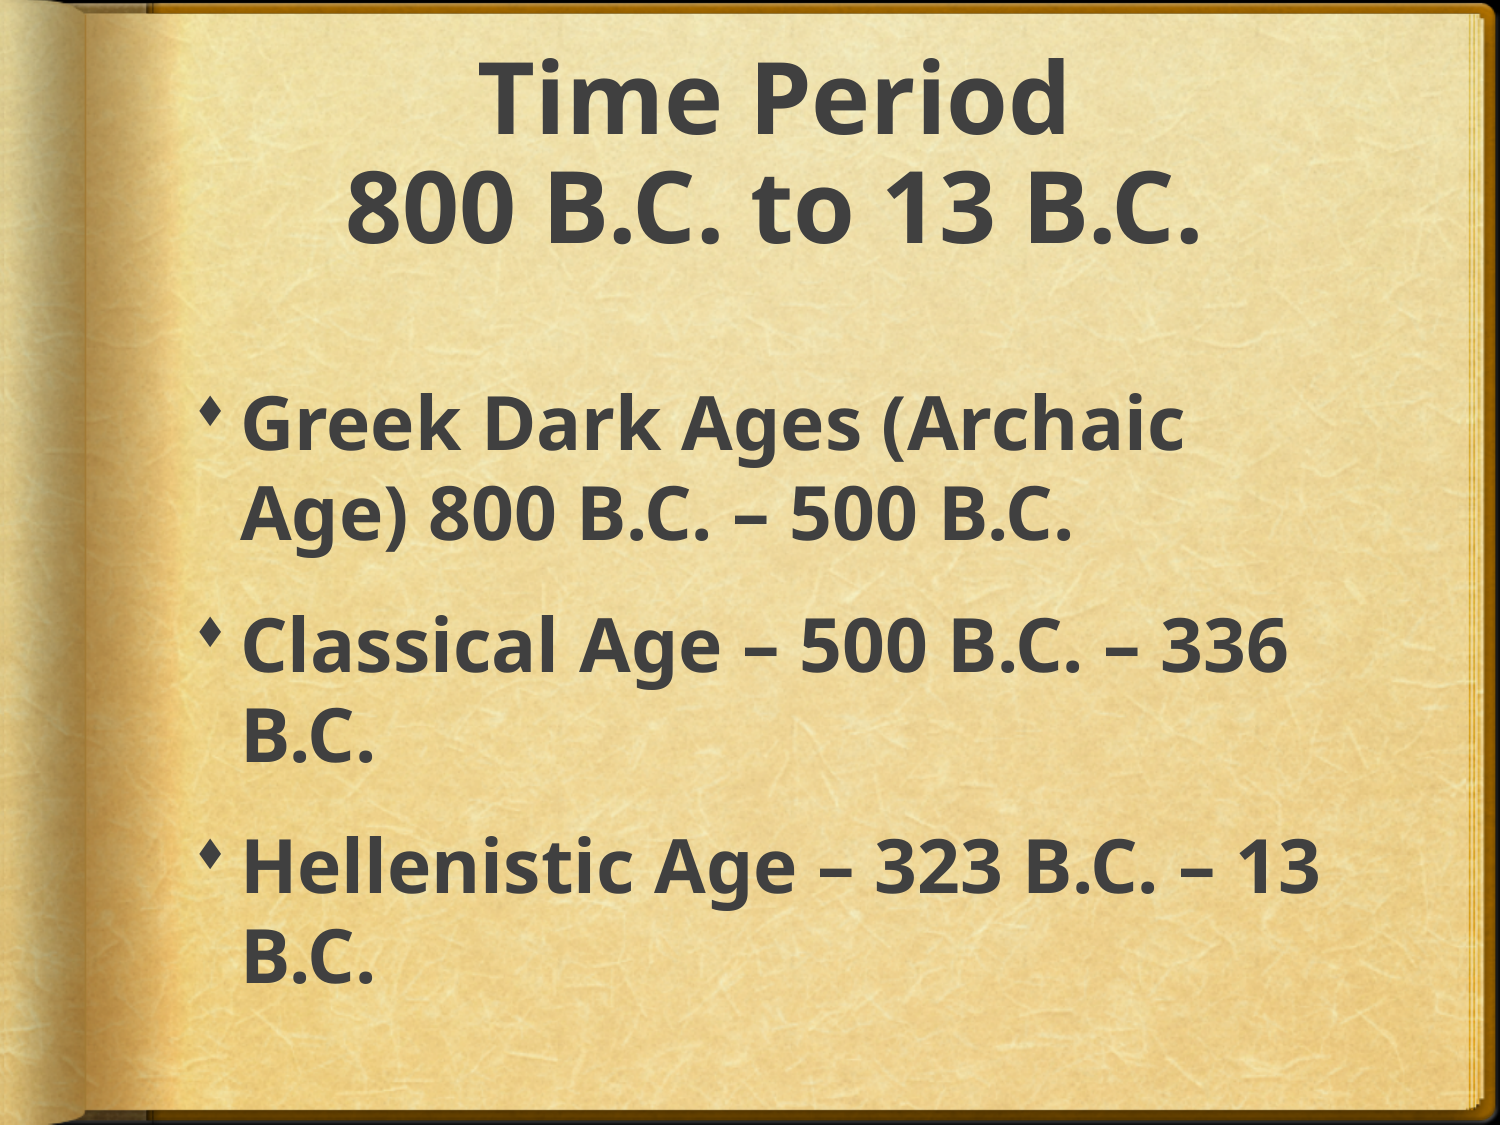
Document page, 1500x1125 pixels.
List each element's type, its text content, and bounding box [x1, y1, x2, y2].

picture [0, 0, 1500, 1125]
list Greek Dark Ages (Archaic Age) 800 B.C. – 500 B.C. Classical Age – 500 B.C. – 336 B.C. Hellenistic Age – 323 B.C. – 13 B.C. [178, 367, 1372, 1078]
title Time Period 800 B.C. to 13 B.C. [178, 45, 1372, 265]
